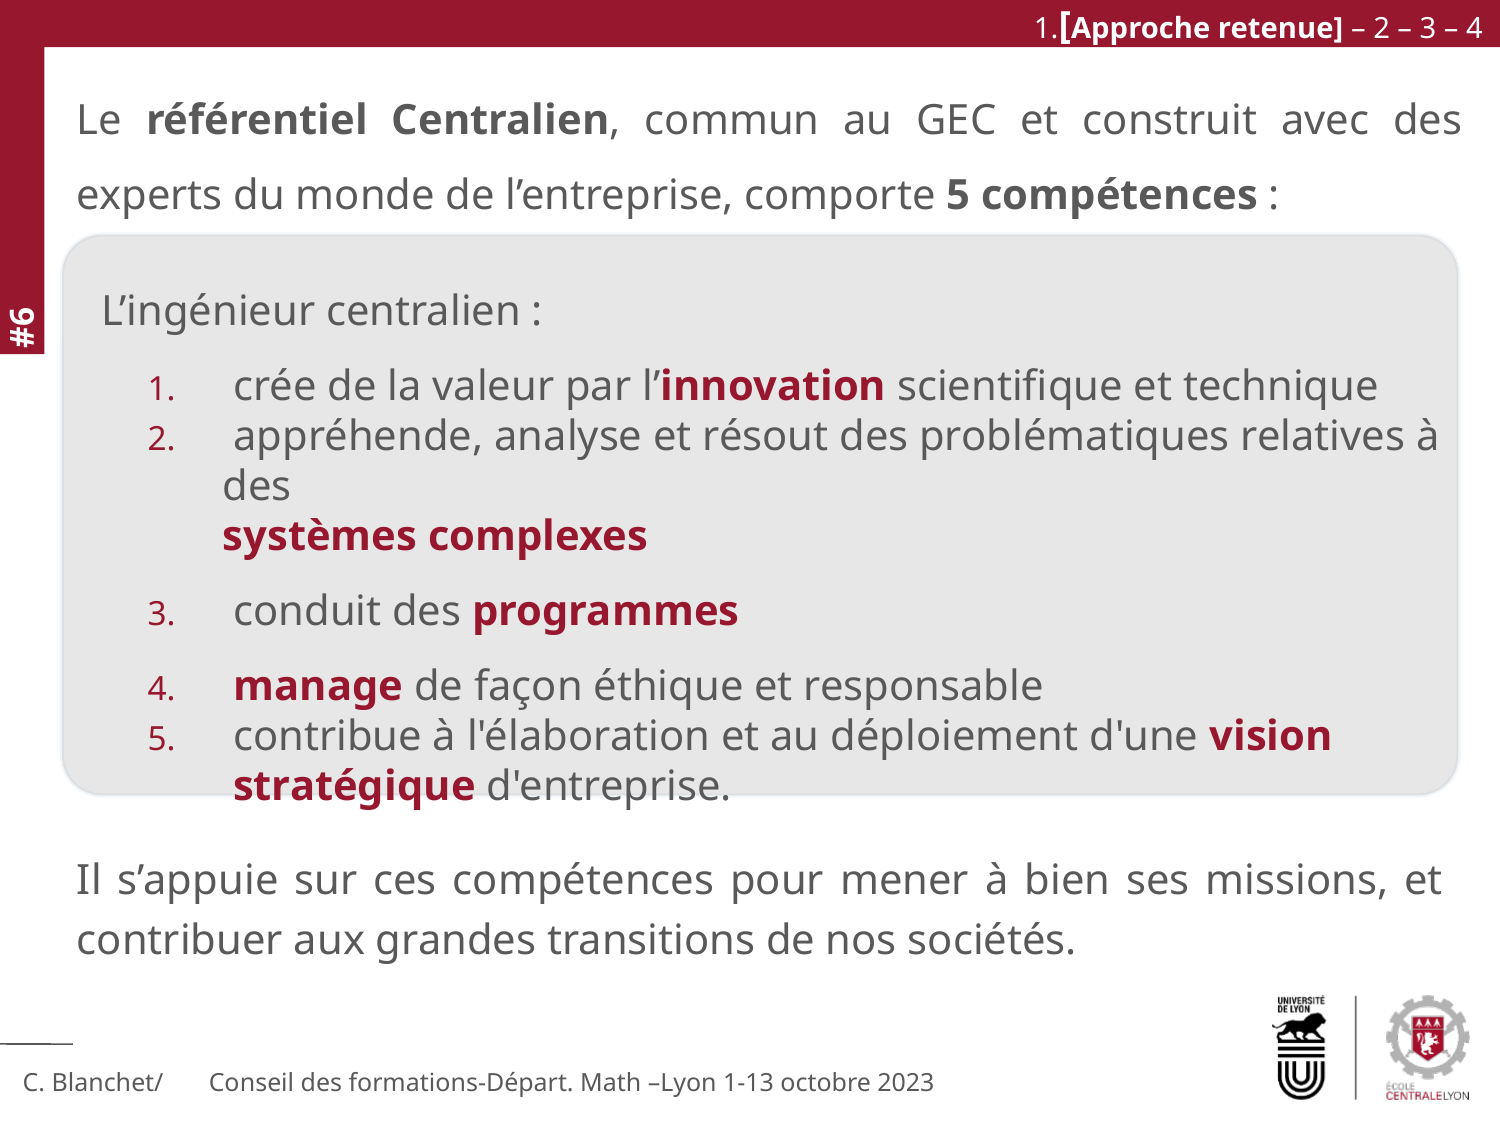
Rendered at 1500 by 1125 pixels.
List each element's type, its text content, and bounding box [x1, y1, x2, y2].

text_box L’ingénieur centralien : crée de la valeur par l’innovation scientifique et technique appréhende, analyse et résout des problématiques relatives à des systèmes complexes conduit des programmes manage de façon éthique et responsable contribue à l'élaboration et au déploiement d'une vision stratégique d'entreprise. [86, 251, 1492, 817]
text_box Il s’appuie sur ces compétences pour mener à bien ses missions, et contribuer aux grandes transitions de nos sociétés. [62, 835, 1459, 971]
text_box 1.[Approche retenue] – 2 – 3 – 4 Le référentiel de compétences [900, 0, 1498, 99]
picture [1259, 982, 1488, 1113]
text_box Le référentiel Centralien, commun au GEC et construit avec des experts du monde de l’entreprise, comporte 5 compétences : [61, 60, 1478, 226]
text_box [59, 232, 1454, 795]
